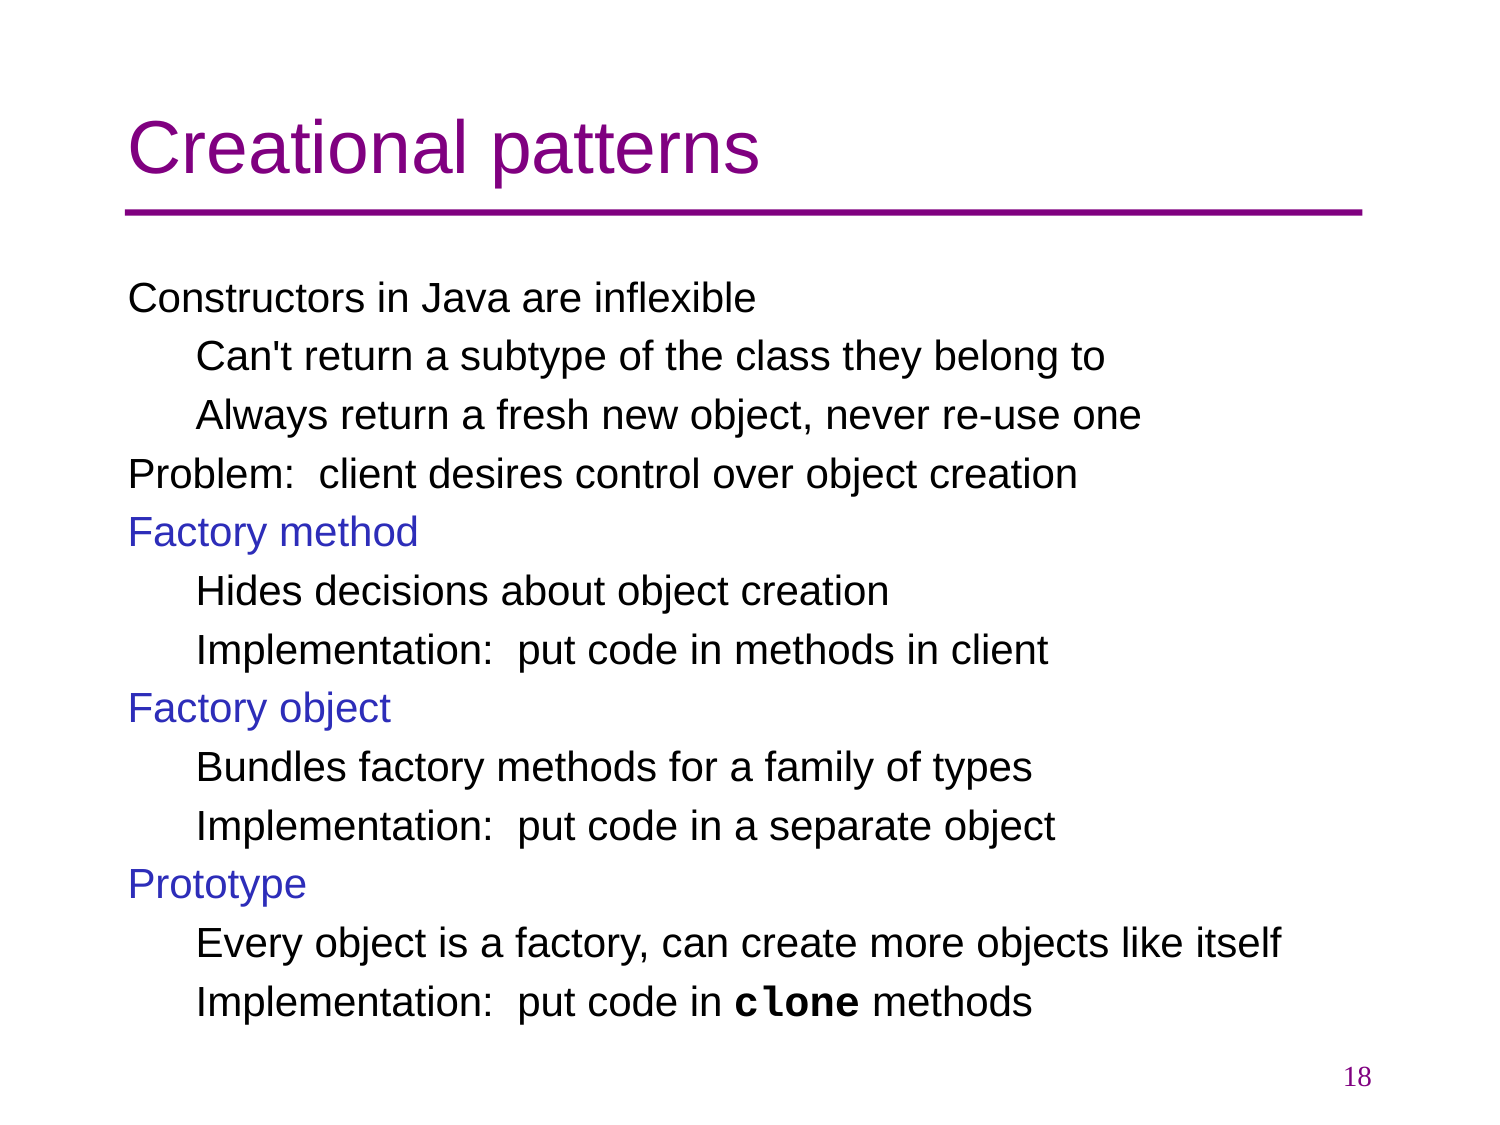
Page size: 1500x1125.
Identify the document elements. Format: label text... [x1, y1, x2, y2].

slide_number 18 [1074, 1049, 1388, 1125]
title Creational patterns [112, 50, 1388, 238]
list Constructors in Java are inflexible Can't return a subtype of the class they belong to Always return a fresh new object, never re-use one Problem: client desires control over object creation Factory method Hides decisions about object creation Implementation: put code in methods in client Factory object Bundles factory methods for a family of types Implementation: put code in a separate object Prototype Every object is a factory, can create more objects like itself Implementation: put code in clone methods [112, 262, 1425, 1038]
